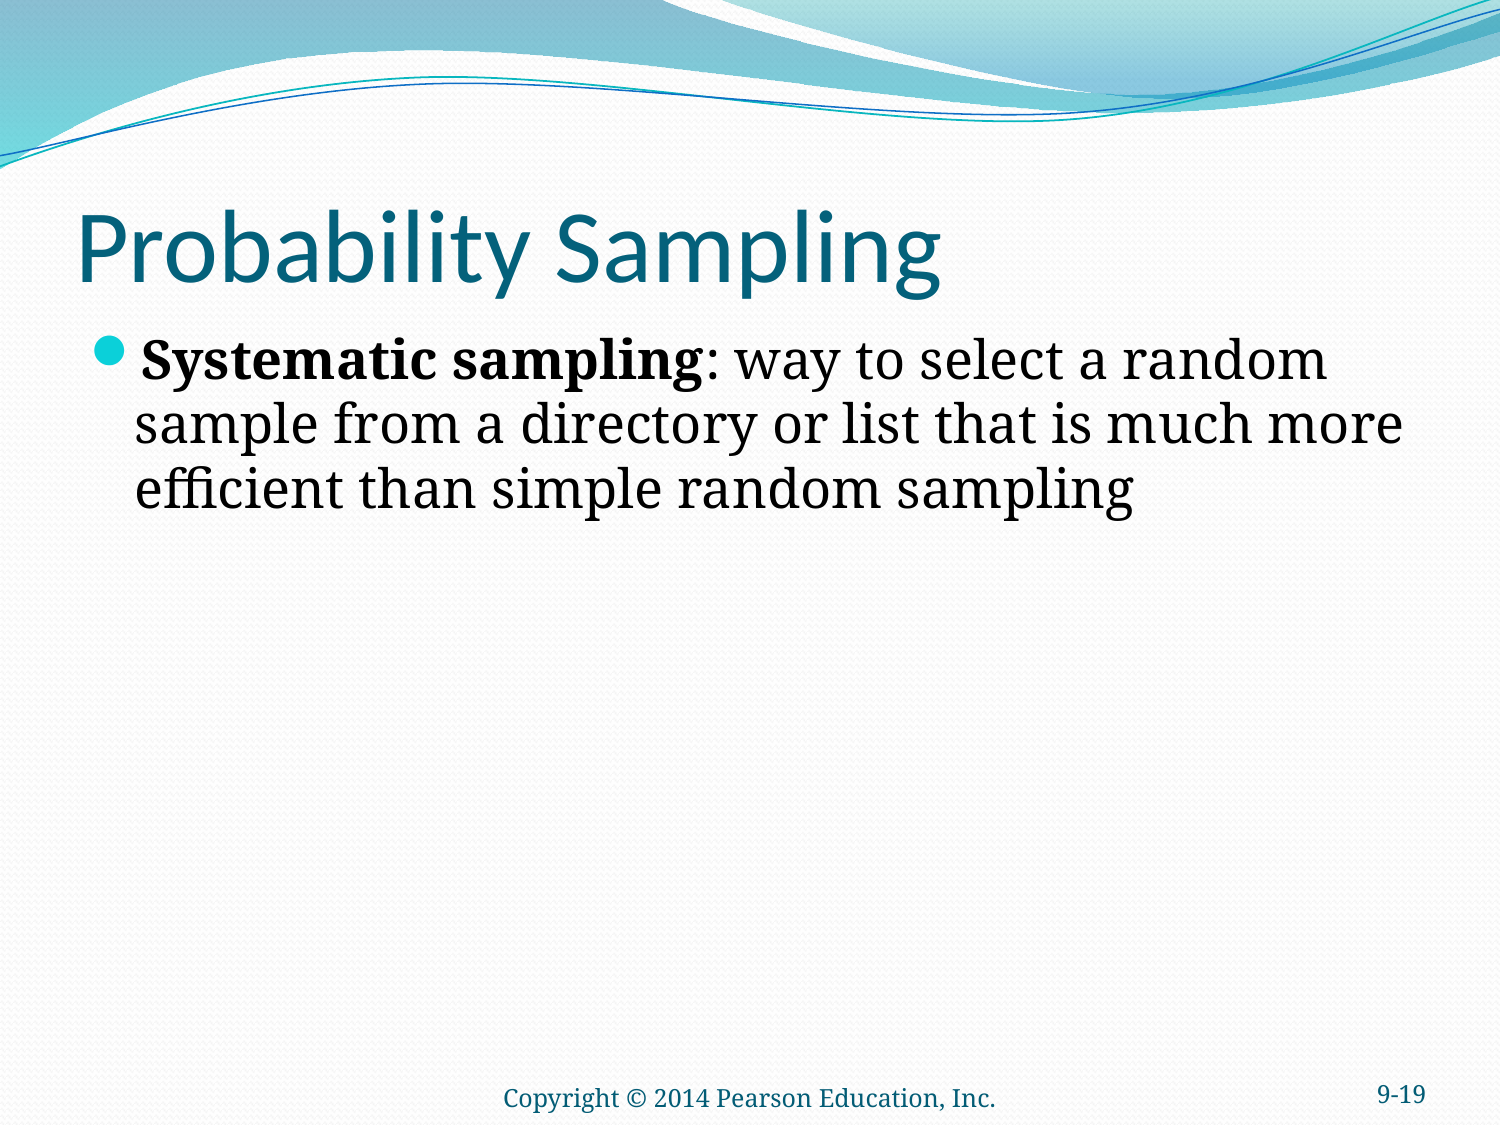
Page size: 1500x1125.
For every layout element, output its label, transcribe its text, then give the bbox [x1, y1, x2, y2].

list Systematic sampling: way to select a random sample from a directory or list that is much more efficient than simple random sampling [74, 317, 1426, 1038]
title Probability Sampling [74, 115, 1426, 304]
